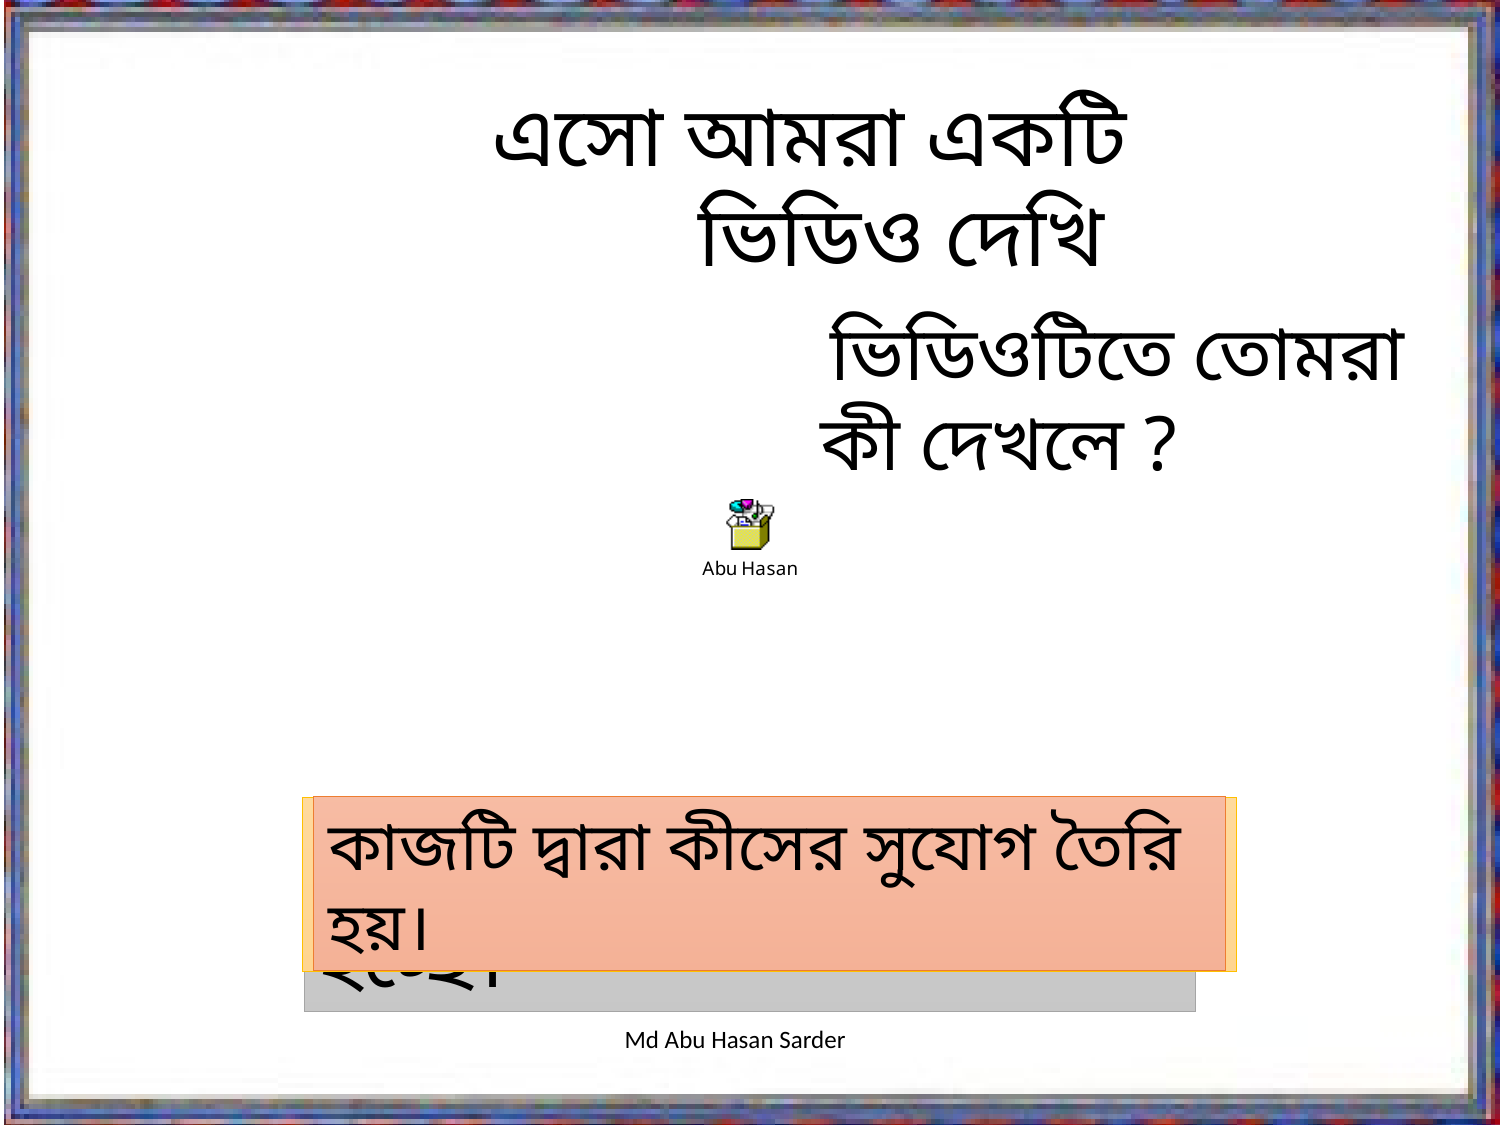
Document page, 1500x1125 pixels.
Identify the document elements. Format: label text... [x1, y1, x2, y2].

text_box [674, 499, 825, 626]
text_box এসো আমরা একটি ভিডিও দেখি [283, 75, 1142, 291]
text_box কাজটি দ্বারা কীসের সুযোগ তৈরি হয়। [313, 796, 1226, 971]
text_box ভিডিওটিতে তোমরা কী দেখলে ? [805, 297, 1462, 493]
text_box এখানে লাউয়ের চাষ করা হচ্ছে। [304, 972, 1196, 1012]
picture [4, 0, 1500, 1125]
text_box কাজটি দ্বারা কর্মসংস্থানের সুযোগ তৈরি হয়। [302, 797, 1237, 972]
